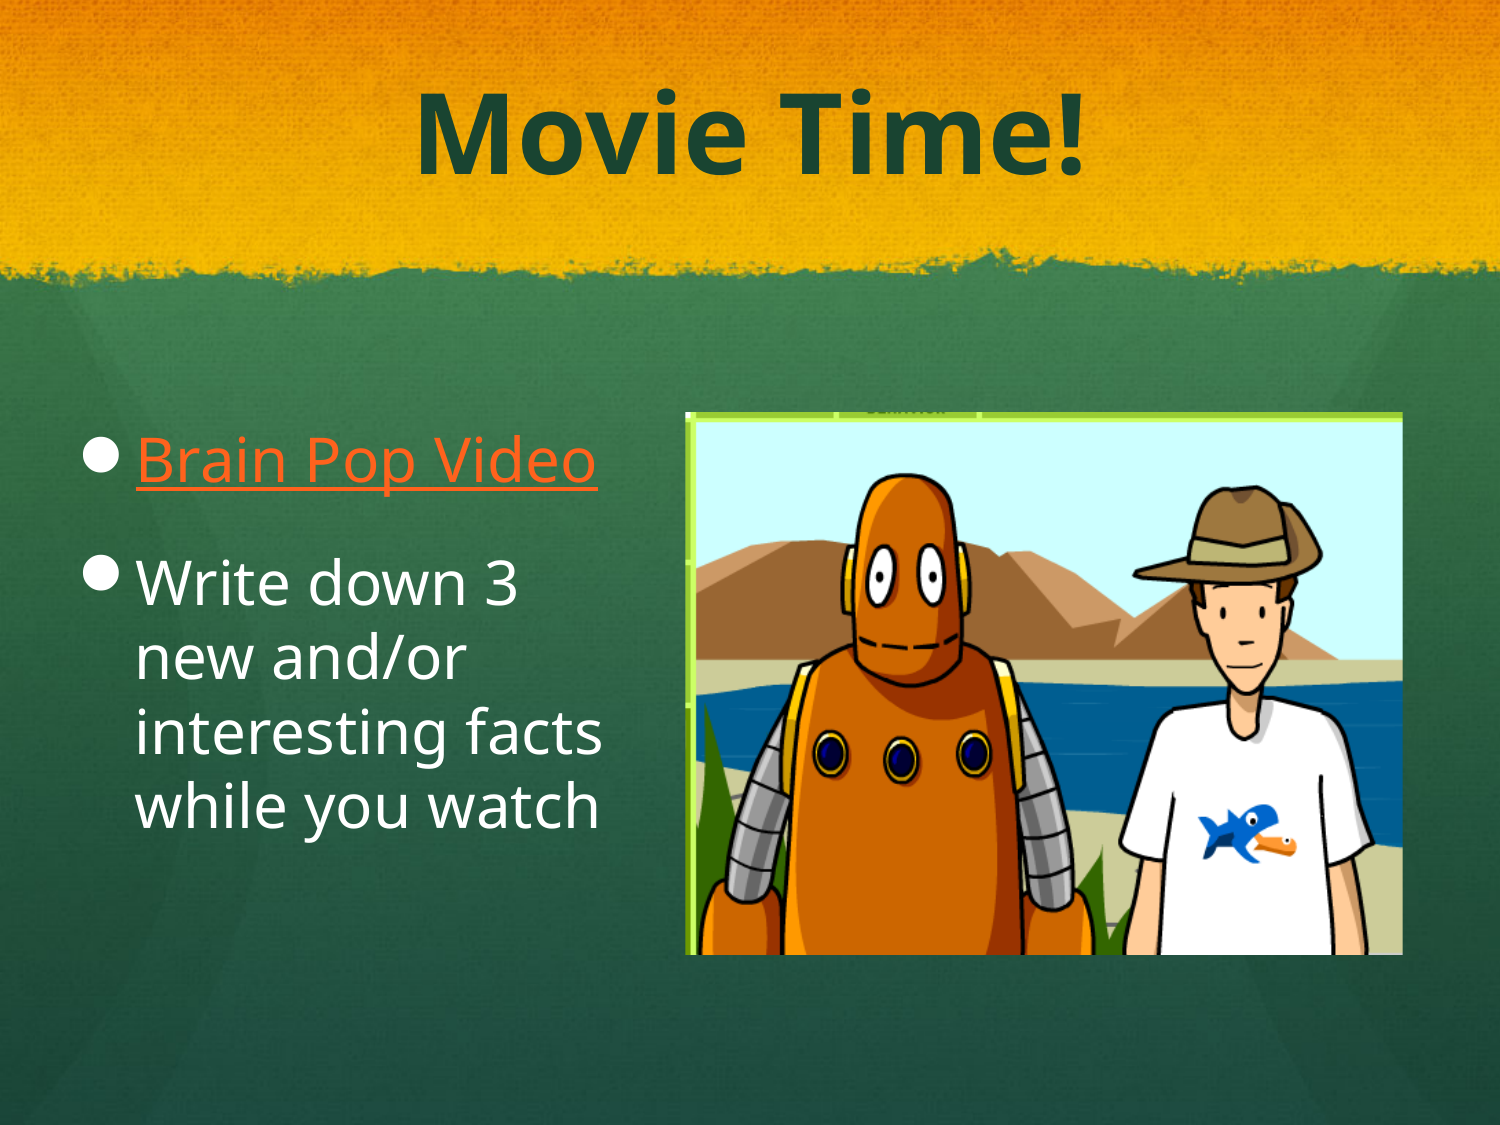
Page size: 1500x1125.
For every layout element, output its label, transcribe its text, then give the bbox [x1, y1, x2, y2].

list Brain Pop Video Write down 3 new and/or interesting facts while you watch [63, 412, 623, 916]
title Movie Time! [125, 13, 1375, 246]
picture [0, 0, 1500, 1125]
